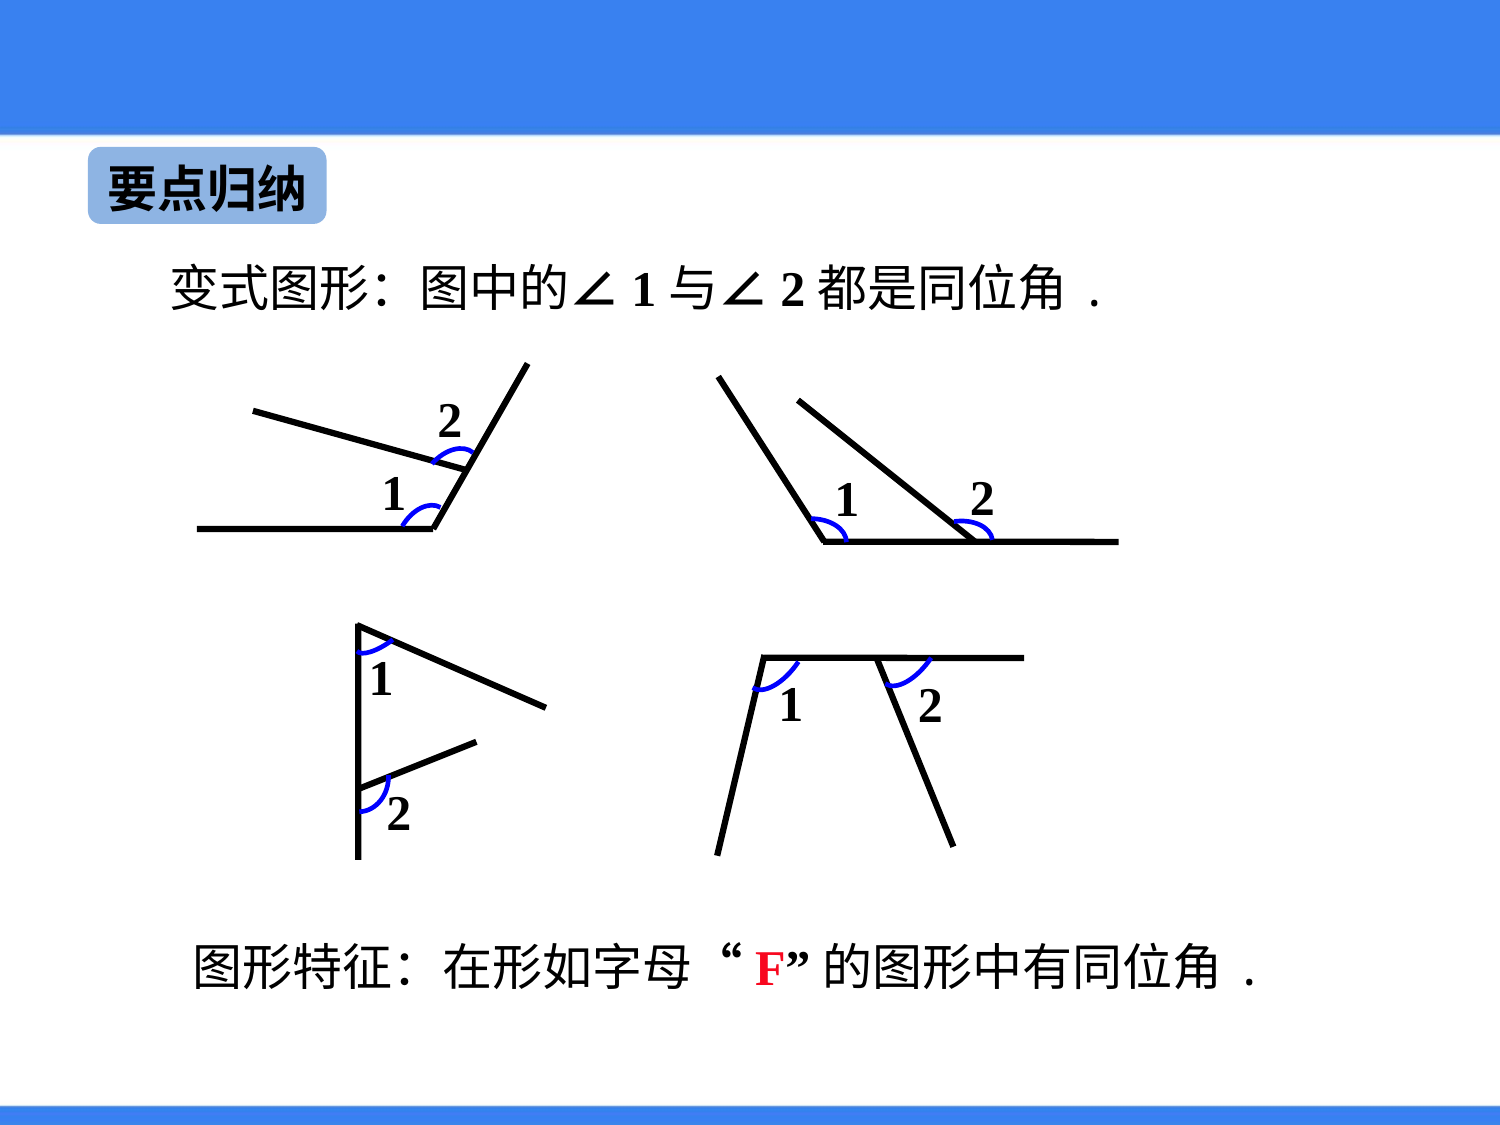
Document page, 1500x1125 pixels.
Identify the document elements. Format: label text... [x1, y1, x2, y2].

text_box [196, 363, 528, 535]
text_box 变式图形：图中的∠1与∠2都是同位角. [154, 248, 1266, 324]
text_box 要点归纳 [87, 146, 327, 224]
text_box 图形特征：在形如字母“F”的图形中有同位角. [178, 928, 1339, 1004]
picture [0, 0, 1500, 1125]
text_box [716, 646, 1025, 856]
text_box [353, 623, 546, 861]
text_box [717, 376, 1119, 543]
